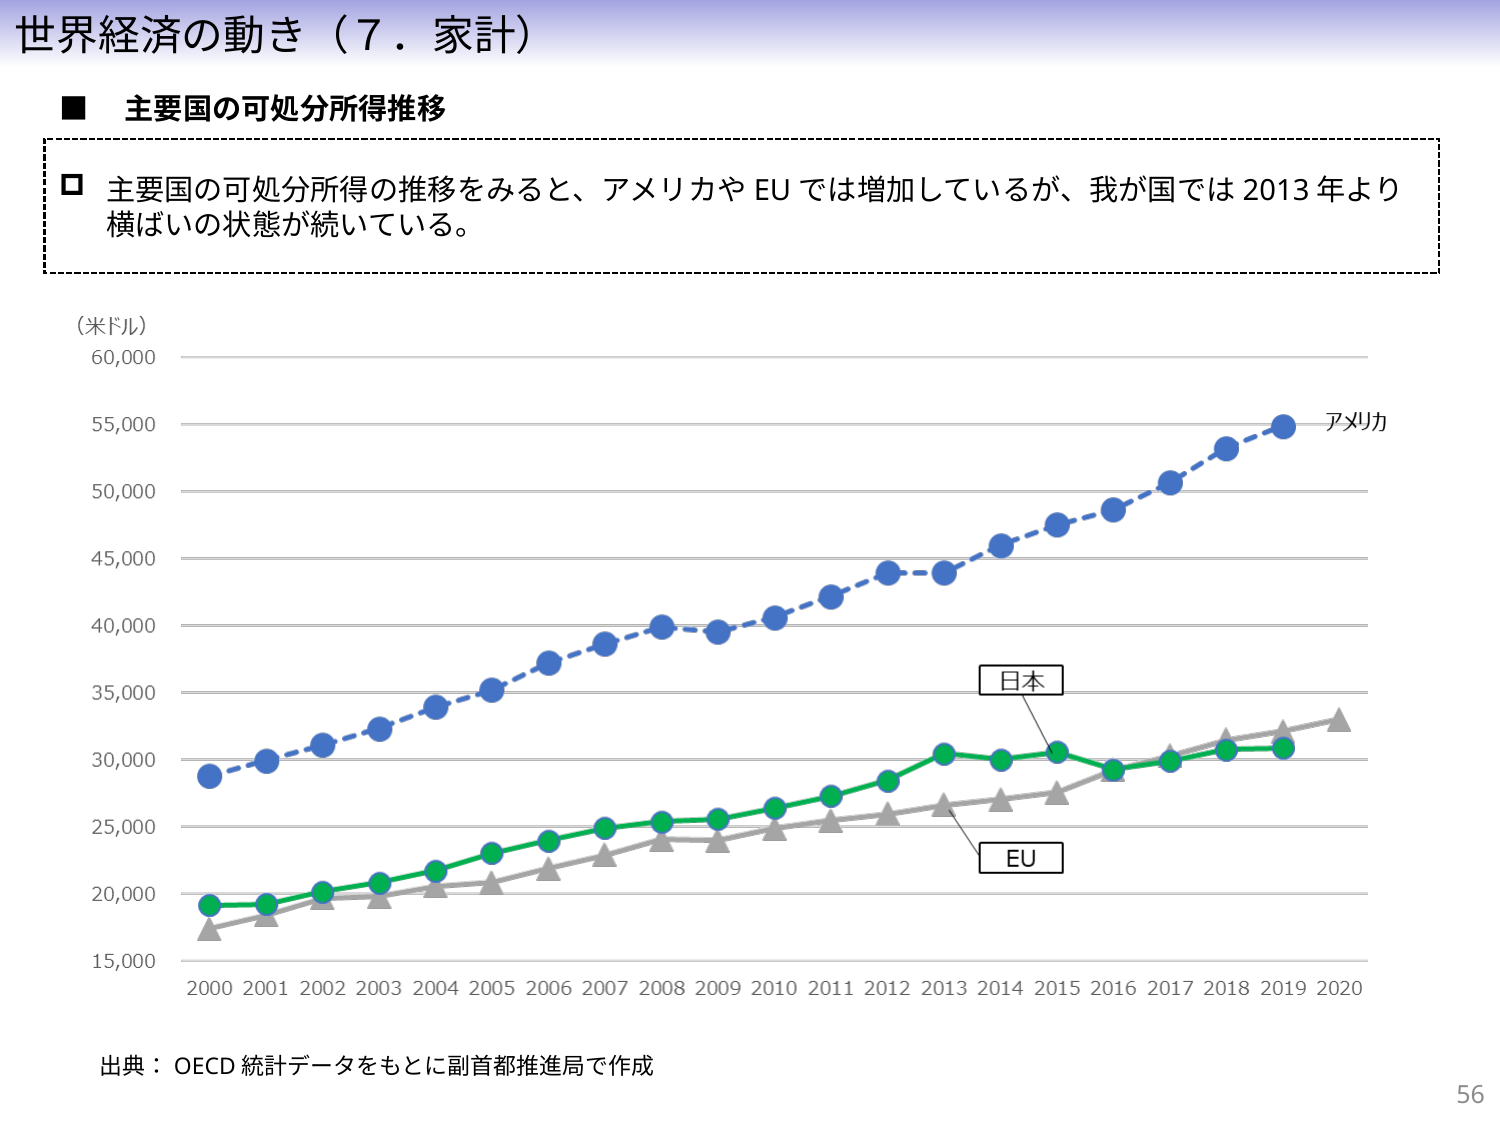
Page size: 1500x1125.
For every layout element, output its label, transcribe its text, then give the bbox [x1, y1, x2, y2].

text_box ■ 主要国の可処分所得推移 [44, 82, 872, 133]
text_box 主要国の可処分所得の推移をみると、アメリカやEUでは増加しているが、我が国では2013年より横ばいの状態が続いている。 [43, 138, 1440, 274]
slide_number 55 [1162, 1066, 1500, 1125]
picture [58, 297, 1425, 1021]
text_box 世界経済の動き（７．家計） [0, 0, 1500, 67]
text_box 出典：OECD統計データをもとに副首都推進局で作成 [84, 1044, 682, 1087]
